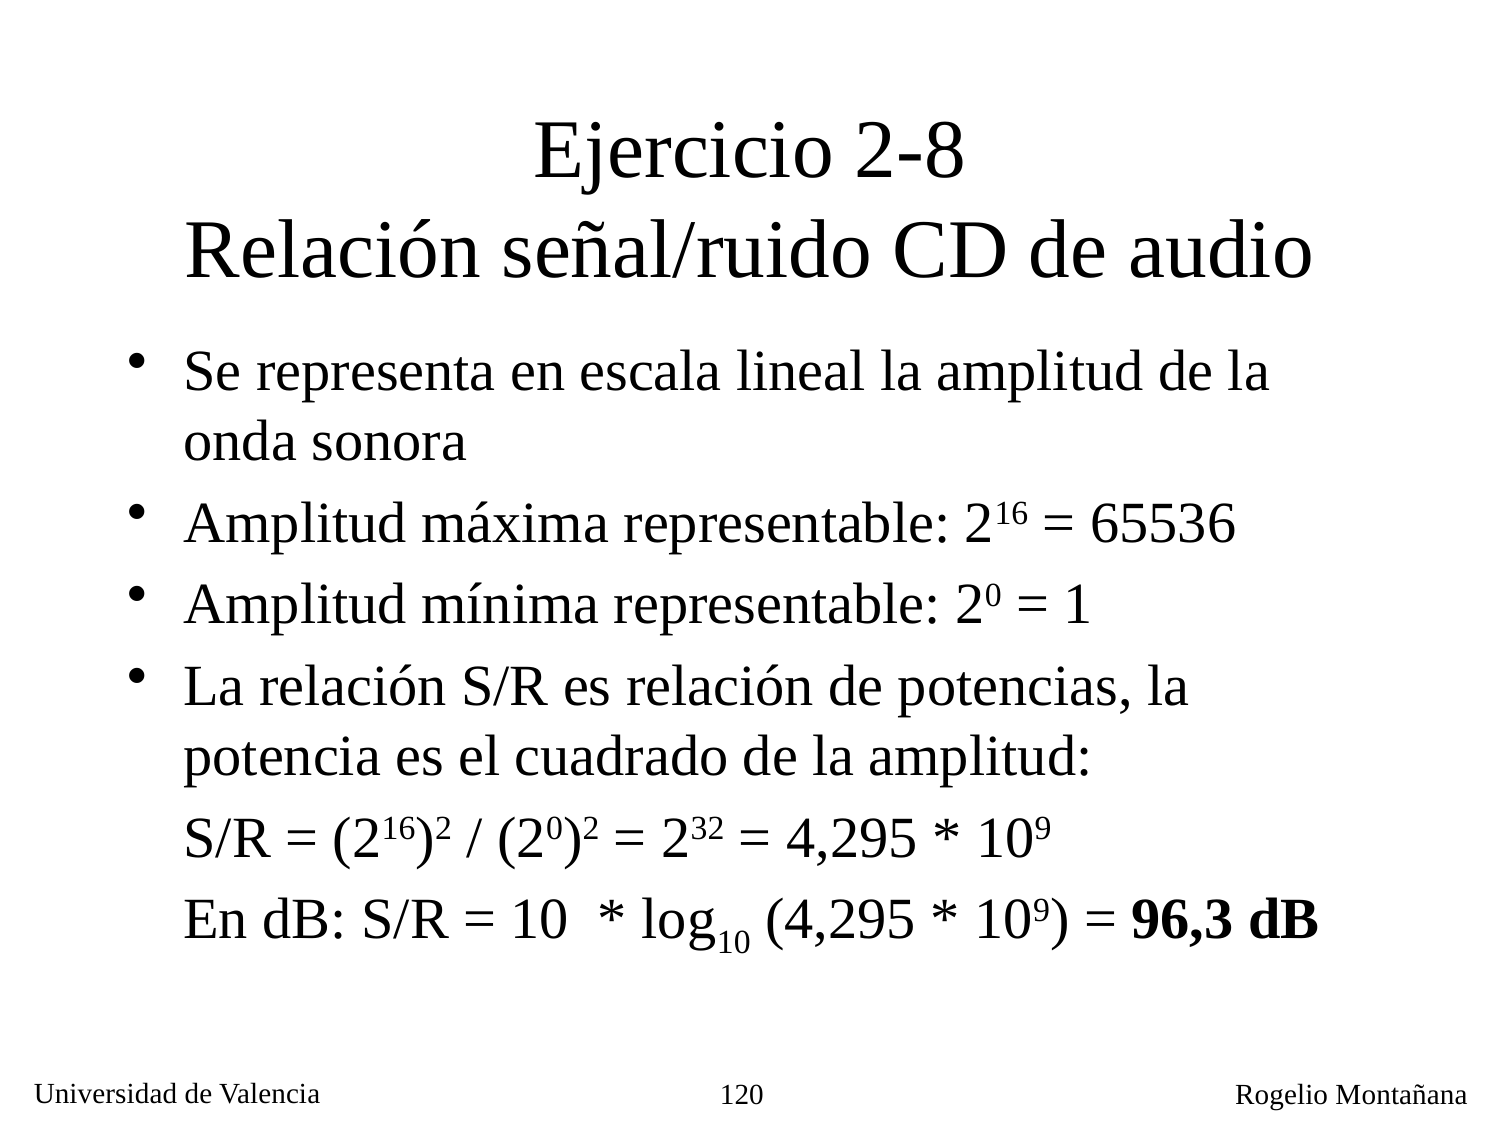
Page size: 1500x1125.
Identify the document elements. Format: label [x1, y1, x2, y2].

list [111, 324, 1388, 1001]
title [111, 99, 1388, 288]
